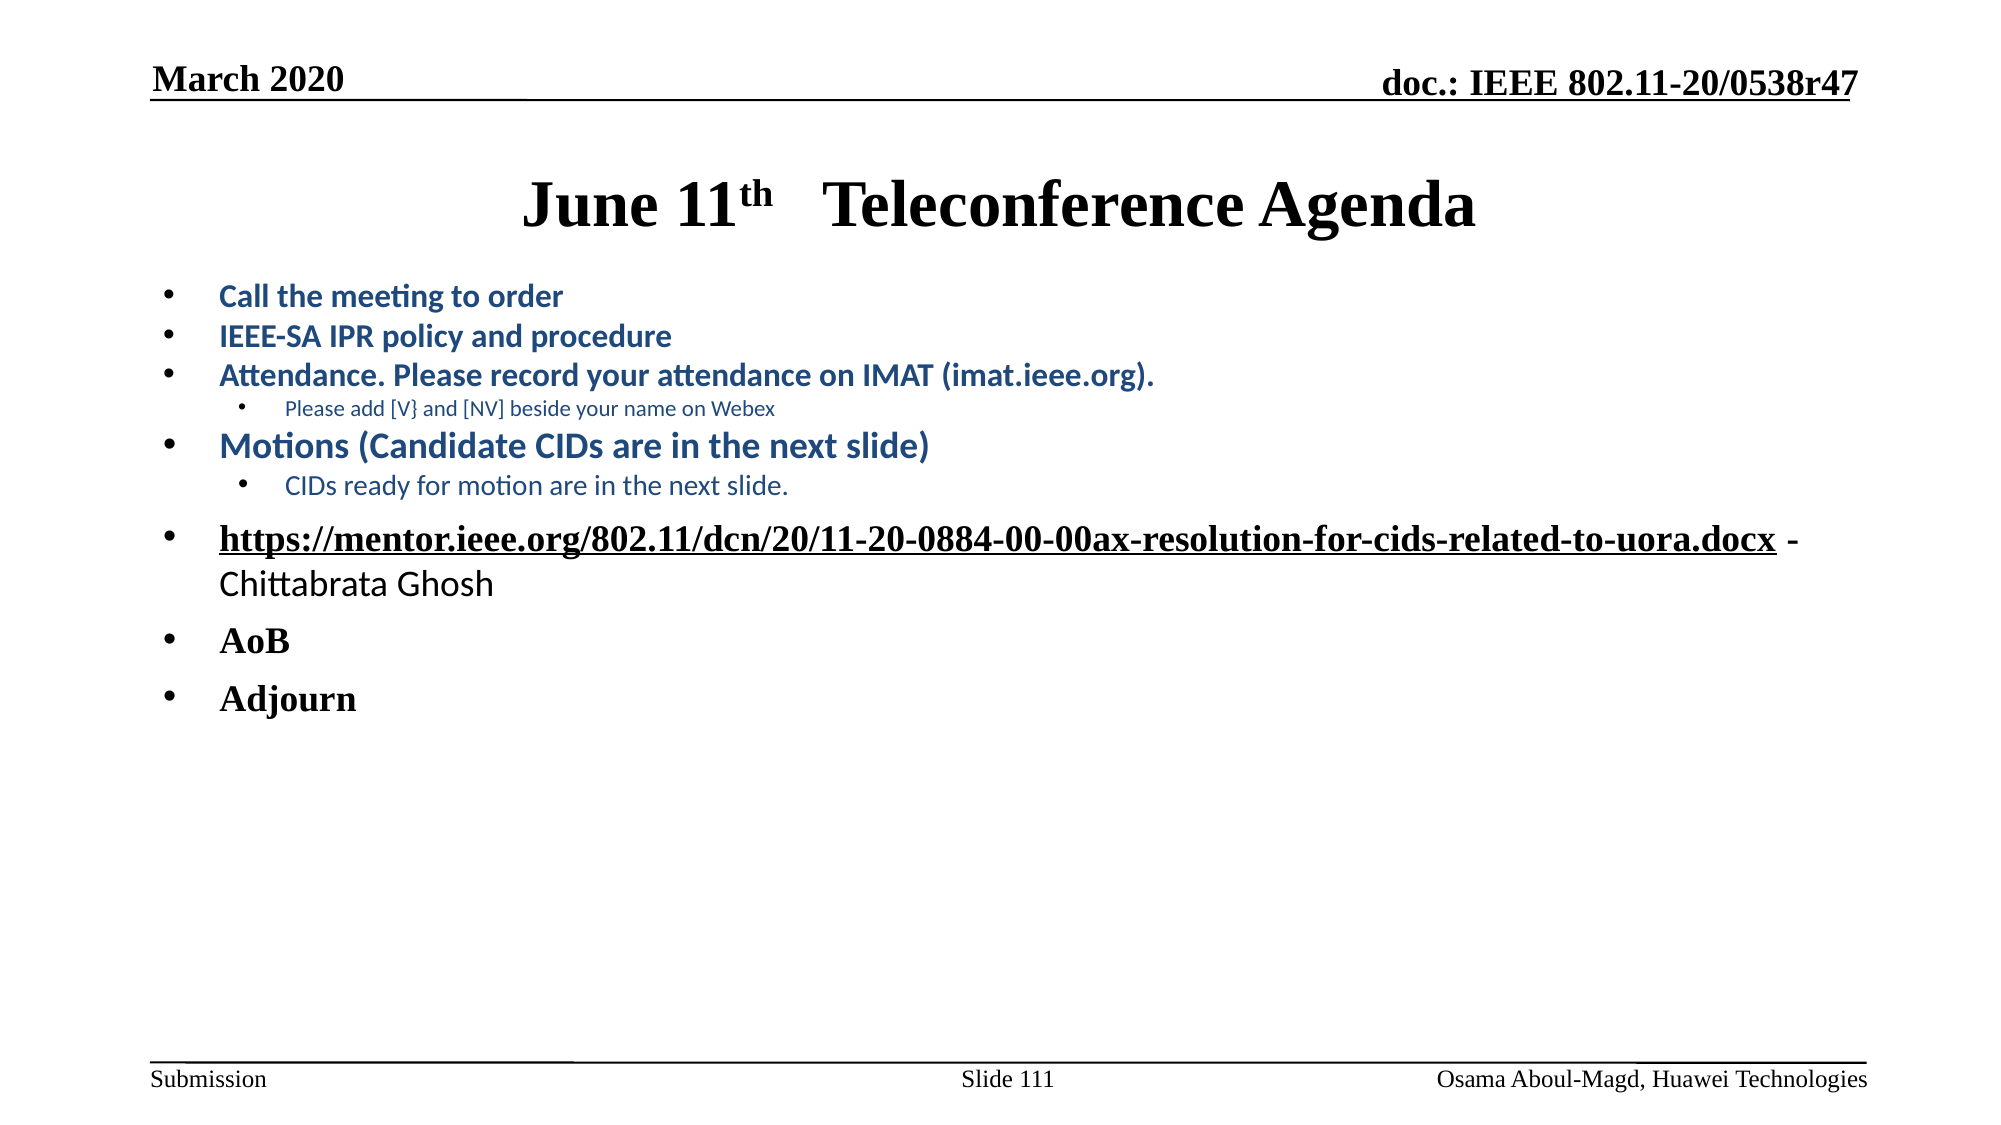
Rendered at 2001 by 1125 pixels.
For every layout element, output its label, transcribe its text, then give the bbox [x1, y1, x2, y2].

list Call the meeting to order IEEE-SA IPR policy and procedure Attendance. Please record your attendance on IMAT (imat.ieee.org). Please add [V} and [NV] beside your name on Webex Motions (Candidate CIDs are in the next slide) CIDs ready for motion are in the next slide. https://mentor.ieee.org/802.11/dcn/20/11-20-0884-00-00ax-resolution-for-cids-related-to-uora.docx - Chittabrata Ghosh AoB Adjourn [147, 265, 1900, 1017]
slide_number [152, 54, 563, 100]
footer Osama Aboul-Magd, Huawei Technologies [1171, 1061, 1869, 1093]
slide_number Slide 111 [950, 1061, 1067, 1123]
title June 11th Teleconference Agenda [149, 112, 1850, 265]
